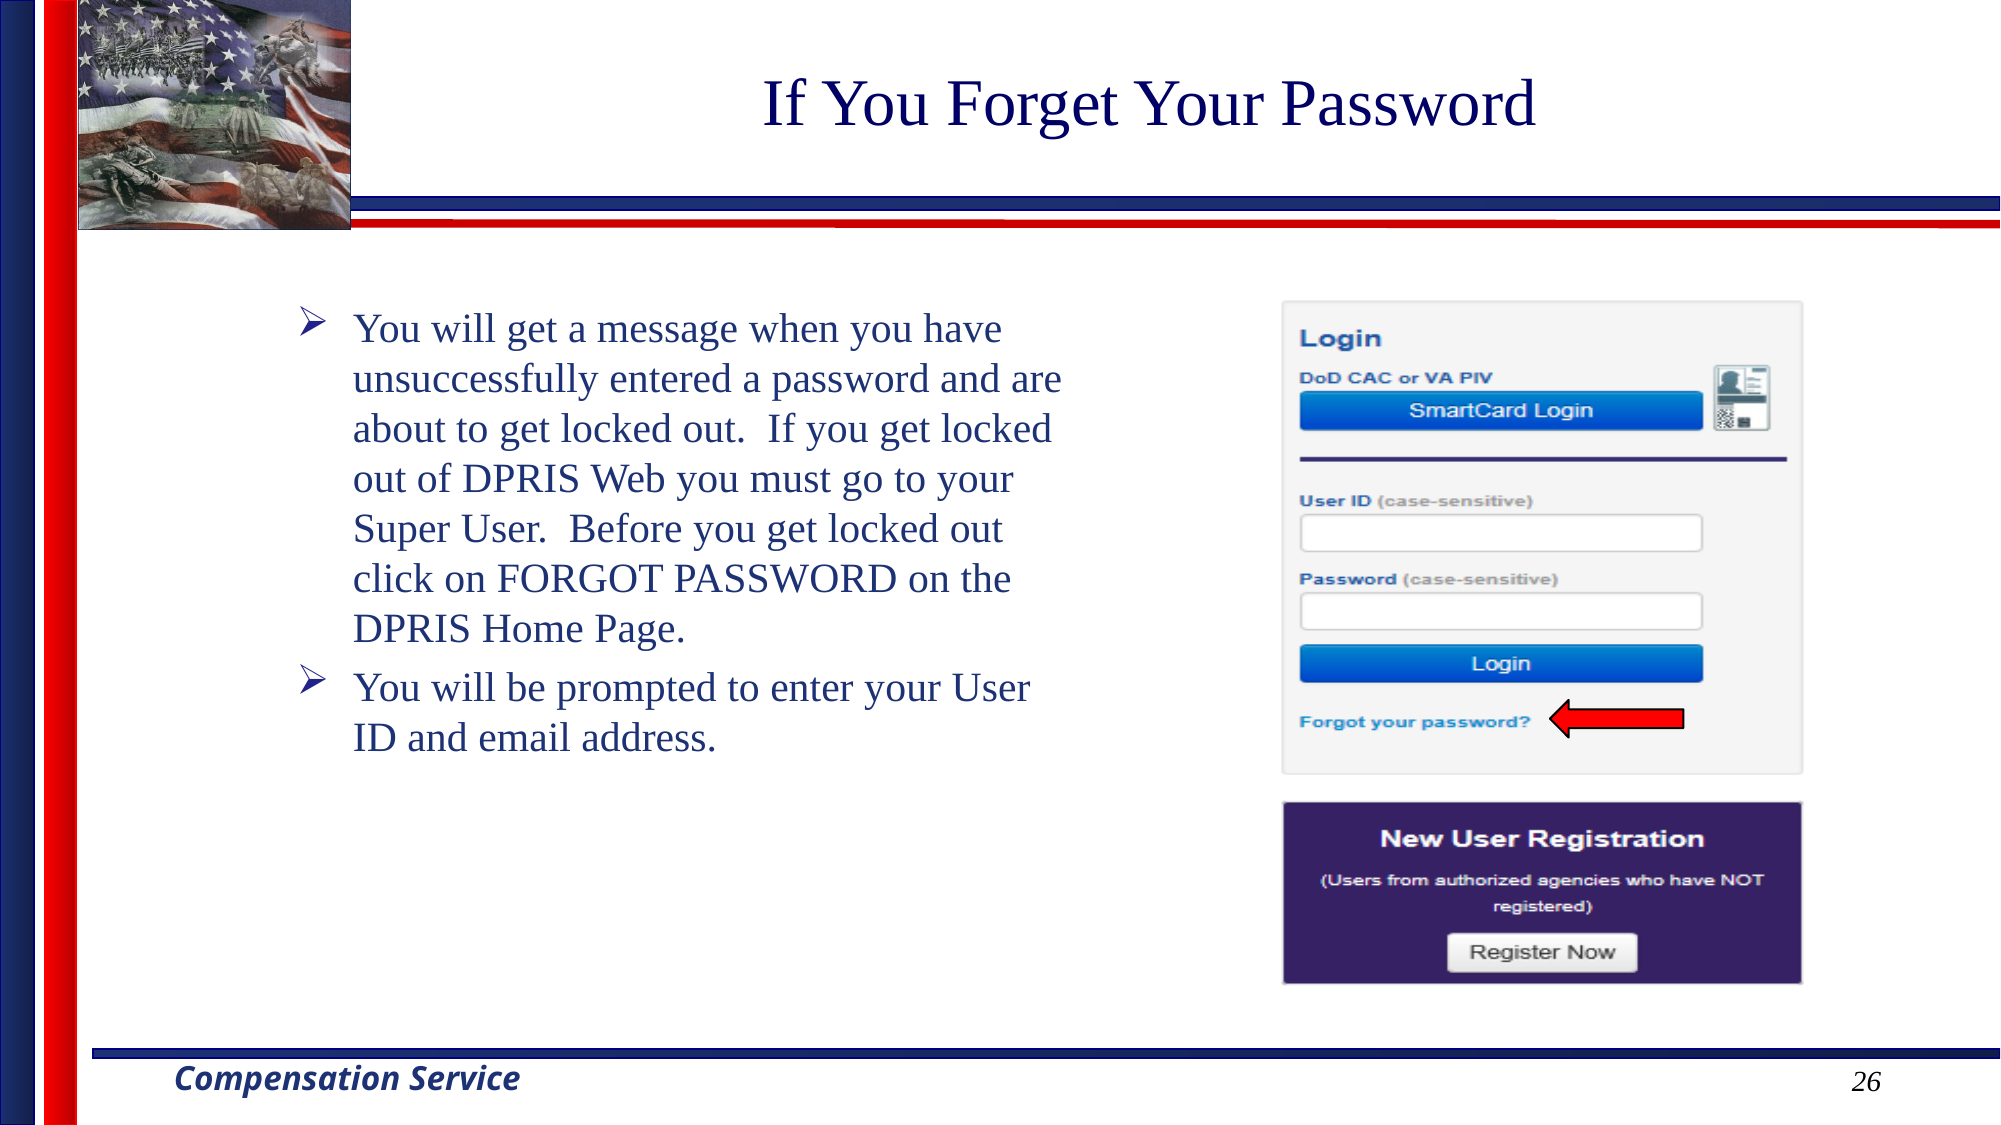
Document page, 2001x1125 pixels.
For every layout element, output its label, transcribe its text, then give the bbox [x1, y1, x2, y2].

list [1276, 293, 1811, 993]
text_box [150, 287, 1850, 1050]
slide_number 26 [1733, 1042, 2000, 1118]
title If You Forget Your Password [349, 7, 1951, 190]
picture [78, 0, 351, 230]
